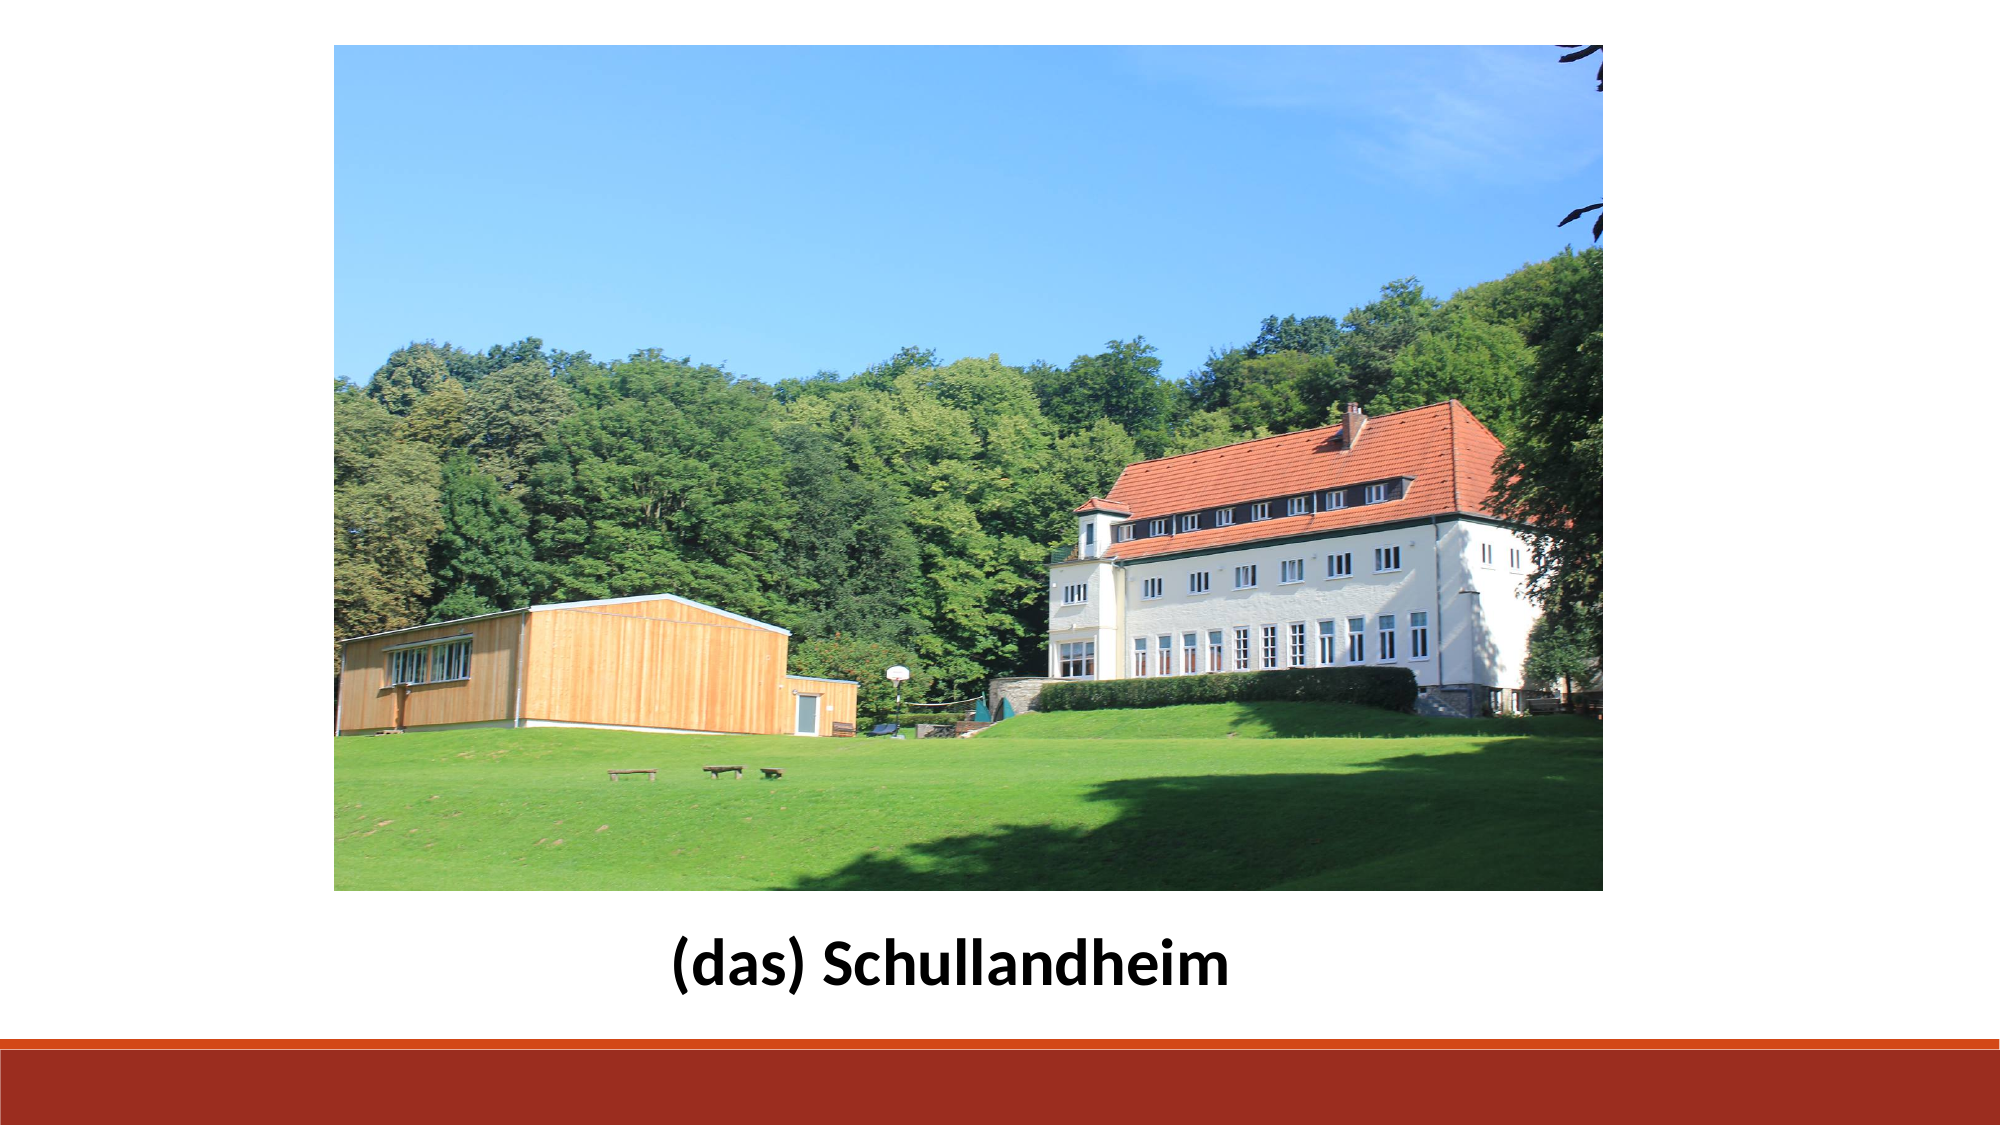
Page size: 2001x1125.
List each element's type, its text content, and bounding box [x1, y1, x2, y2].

text_box (das) Schullandheim [613, 911, 1289, 1007]
picture [334, 44, 1604, 892]
